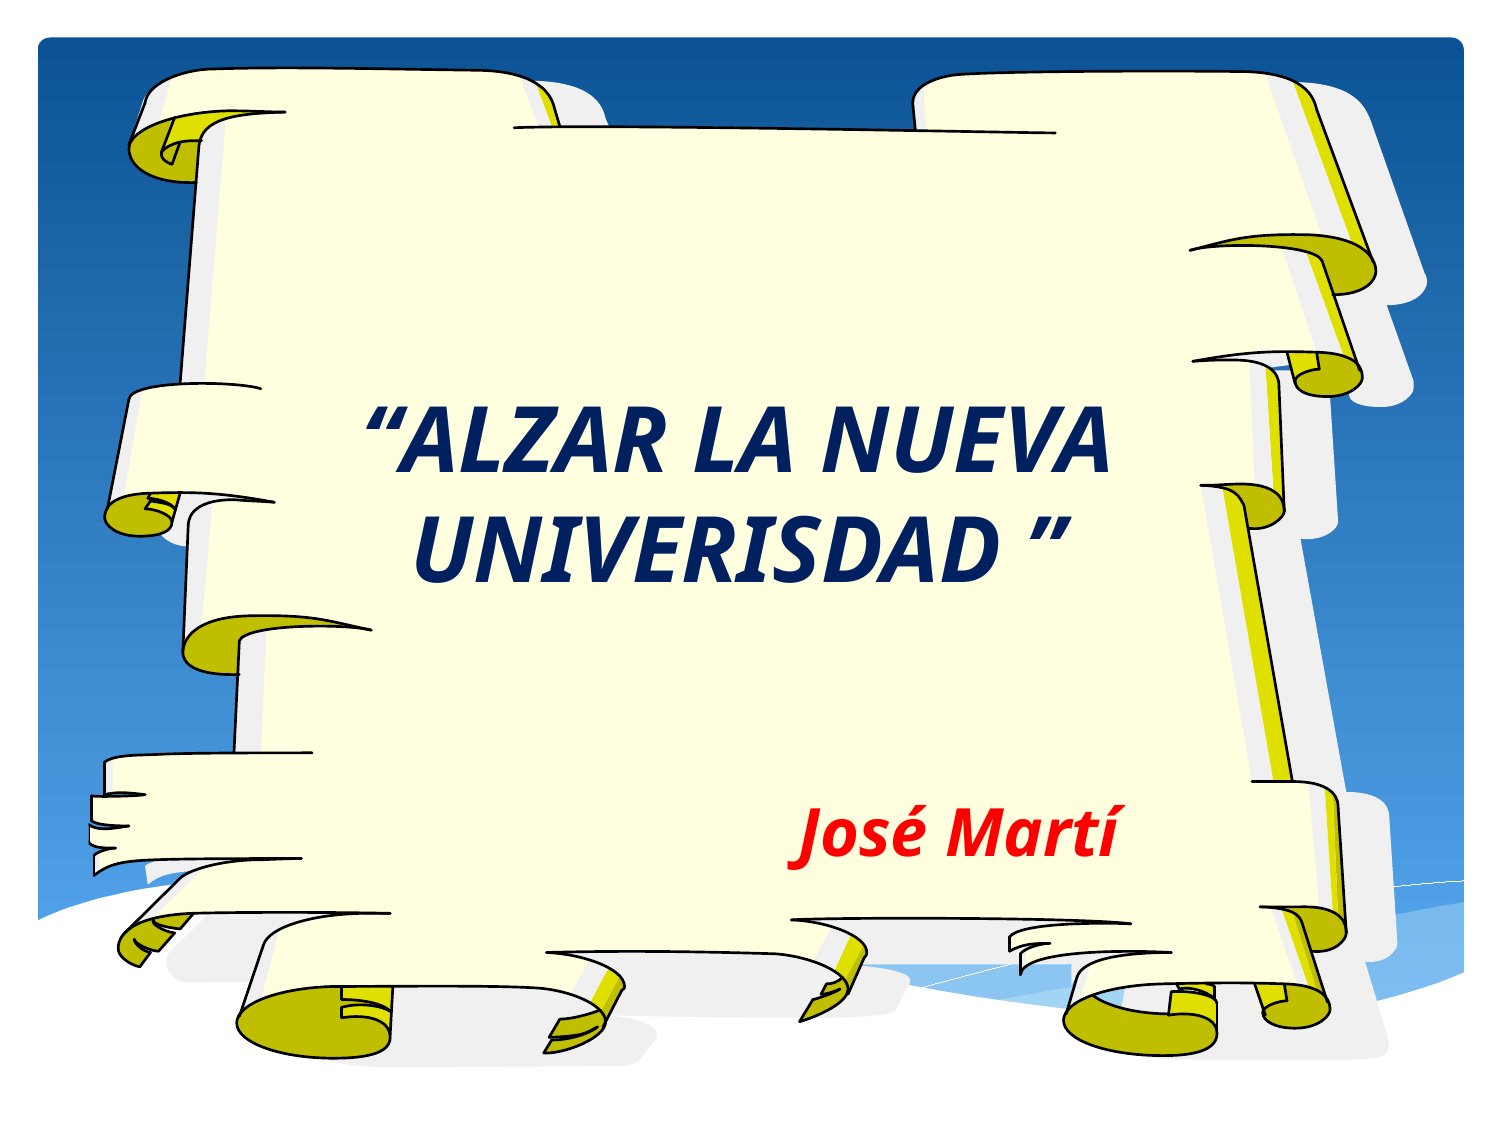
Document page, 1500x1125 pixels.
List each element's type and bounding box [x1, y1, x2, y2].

picture [88, 66, 1428, 1068]
